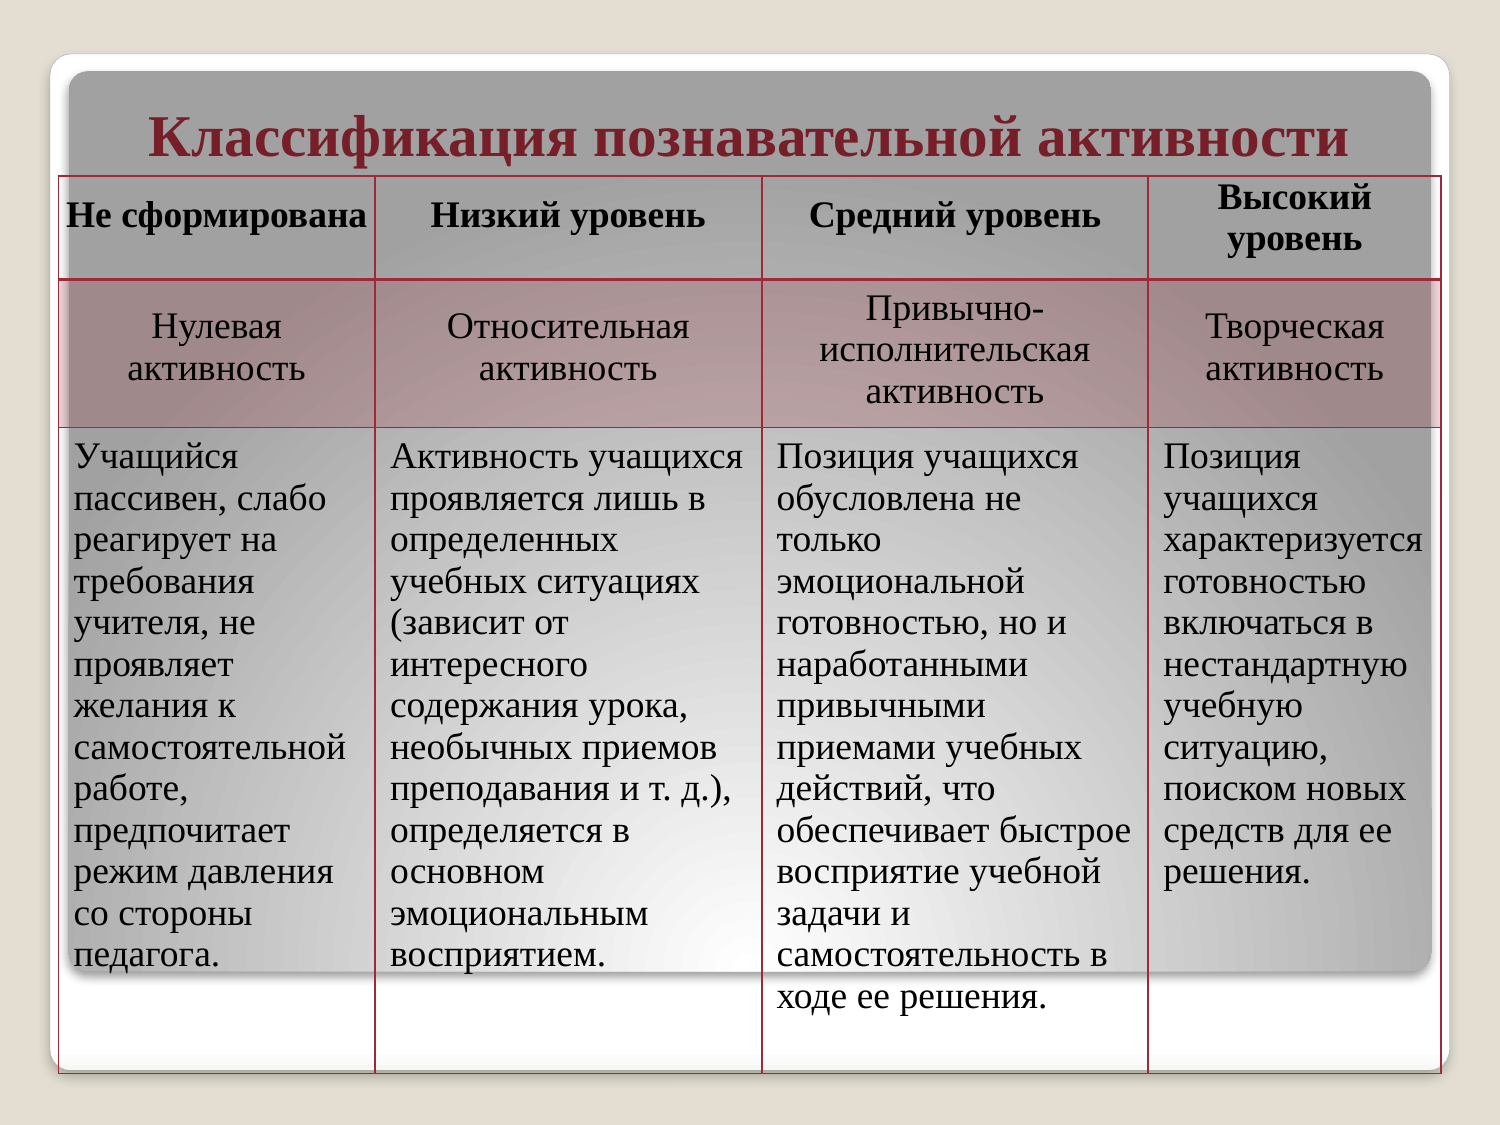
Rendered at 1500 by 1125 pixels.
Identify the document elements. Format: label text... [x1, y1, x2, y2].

table_cell Нулевая активность [59, 281, 374, 427]
table_cell Творческая активность [1149, 281, 1440, 427]
table_cell Позиция учащихся обусловлена не только эмоциональной готовностью, но и наработанными привычными приемами учебных действий, что обеспечивает быстрое восприятие учебной задачи и самостоятельность в ходе ее решения. [763, 428, 1147, 1073]
table_cell Позиция учащихся характеризуется готовностью включаться в нестандартную учебную ситуацию, поиском новых средств для ее решения. [1149, 428, 1440, 1073]
title Классификация познавательной активности [0, 46, 1500, 176]
table_cell Относительная активность [376, 281, 761, 427]
table_cell Учащийся пассивен, слабо реагирует на требования учителя, не проявляет желания к самостоятельной работе, предпочитает режим давления со стороны педагога. [59, 428, 374, 1073]
table_cell Привычно-исполнительская активность [763, 281, 1147, 427]
table_cell Активность учащихся проявляется лишь в определенных учебных ситуациях (зависит от интересного содержания урока, необычных приемов преподавания и т. д.), определяется в основном эмоциональным восприятием. [376, 428, 761, 1073]
table_header Не сформирована [59, 177, 374, 278]
table_header Средний уровень [763, 177, 1147, 278]
table_header Низкий уровень [376, 177, 761, 278]
table_header Высокий уровень [1149, 177, 1440, 278]
